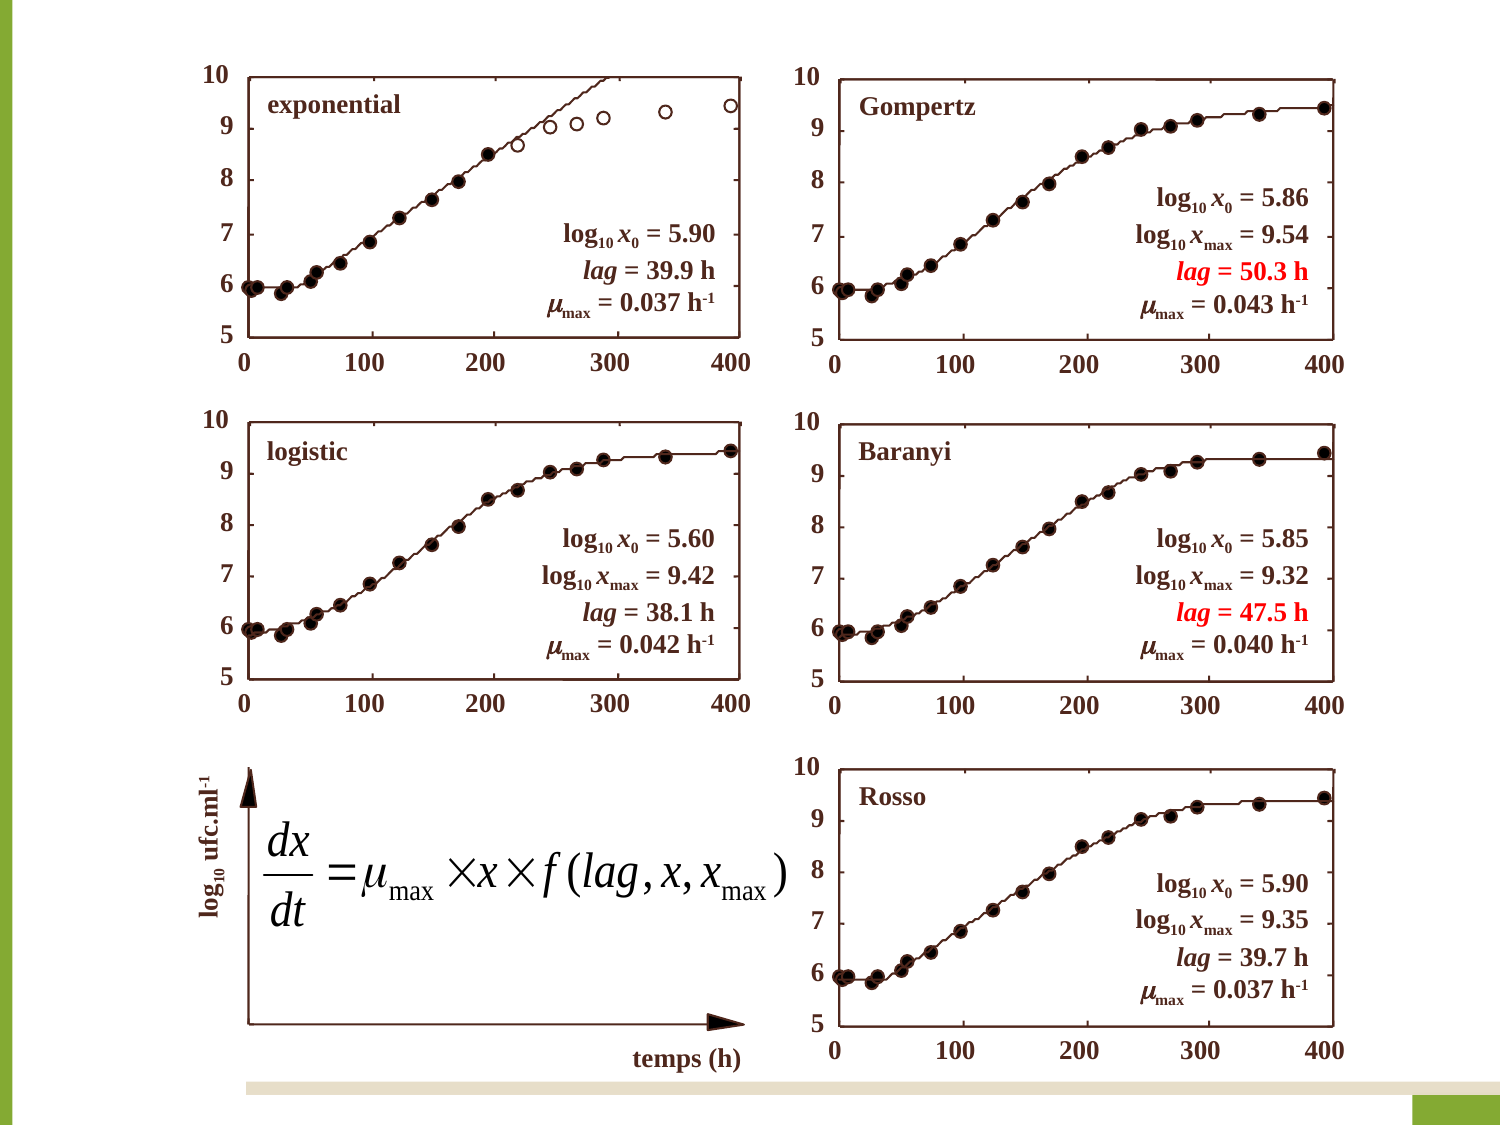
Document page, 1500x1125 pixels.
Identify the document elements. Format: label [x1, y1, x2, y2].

text_box [180, 0, 1500, 1083]
text_box [255, 808, 798, 938]
